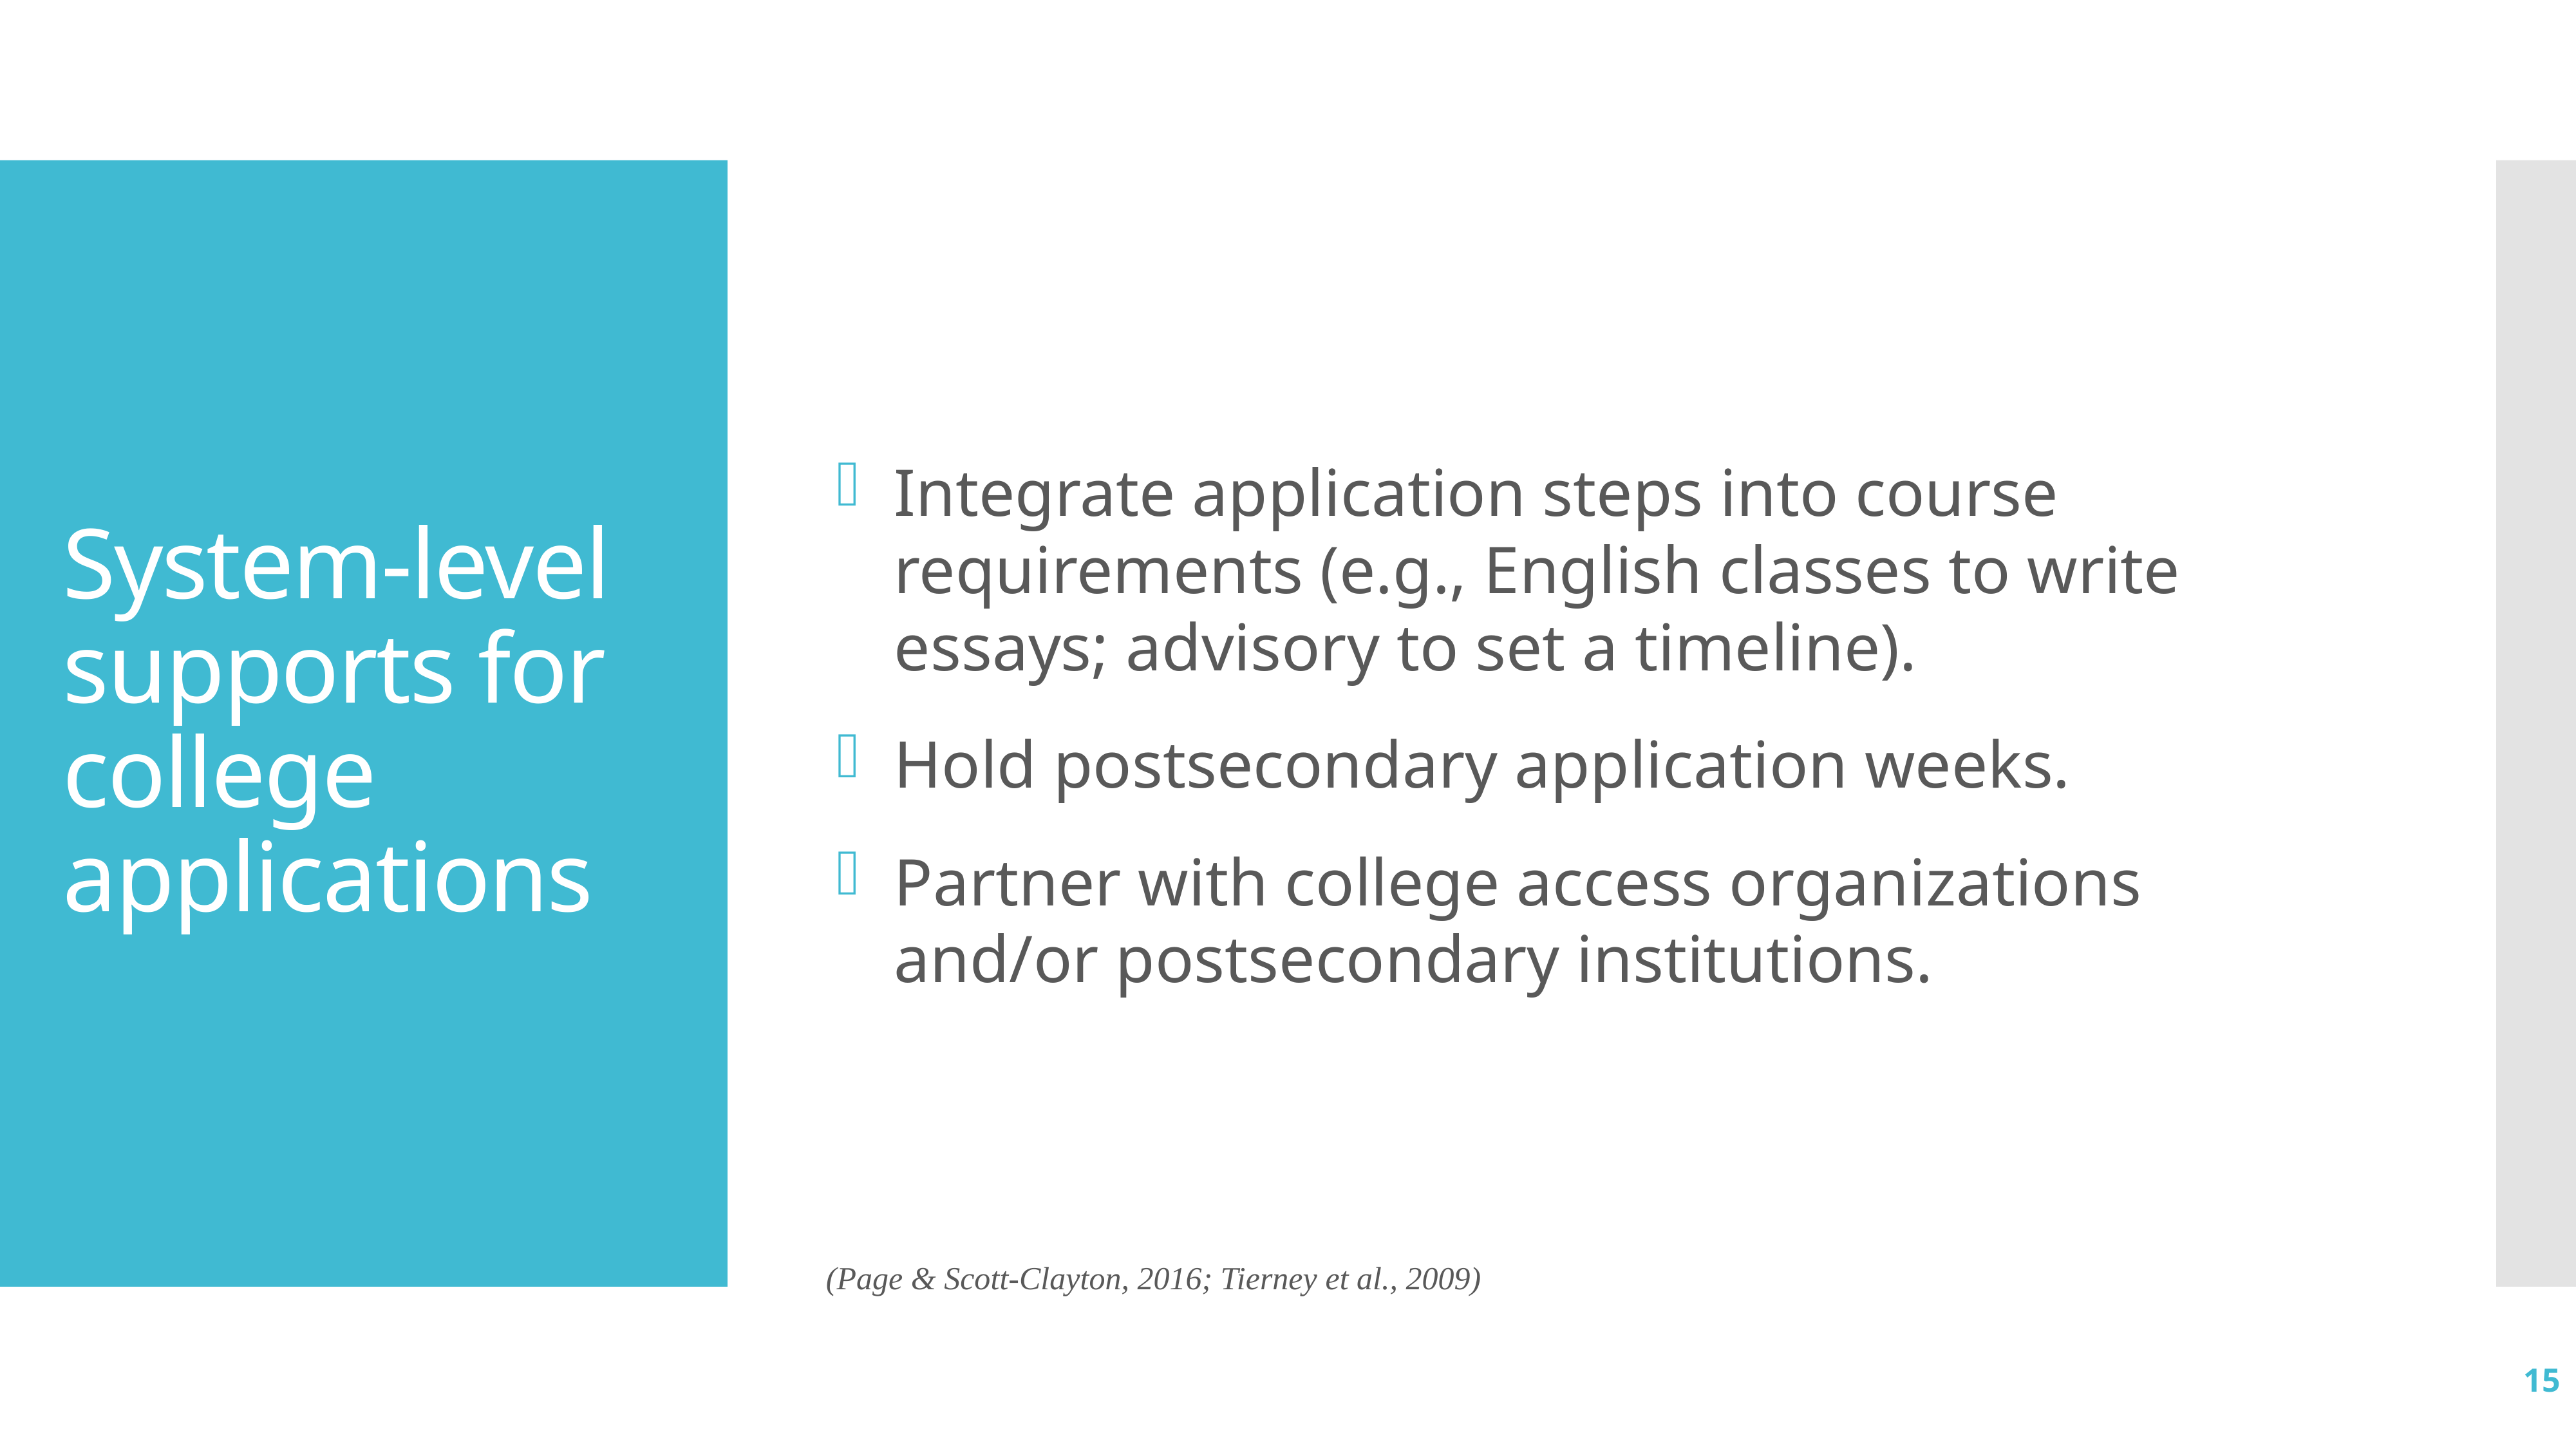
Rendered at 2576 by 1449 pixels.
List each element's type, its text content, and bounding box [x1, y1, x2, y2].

list Integrate application steps into course requirements (e.g., English classes to write essays; advisory to set a timeline). Hold postsecondary application weeks. Partner with college access organizations and/or postsecondary institutions. [817, 182, 2363, 1265]
slide_number 15 [2246, 1343, 2570, 1421]
text_box (Page & Scott-Clayton, 2016; Tierney et al., 2009) [814, 1252, 1758, 1301]
title System-level supports for college applications [53, 237, 677, 1210]
